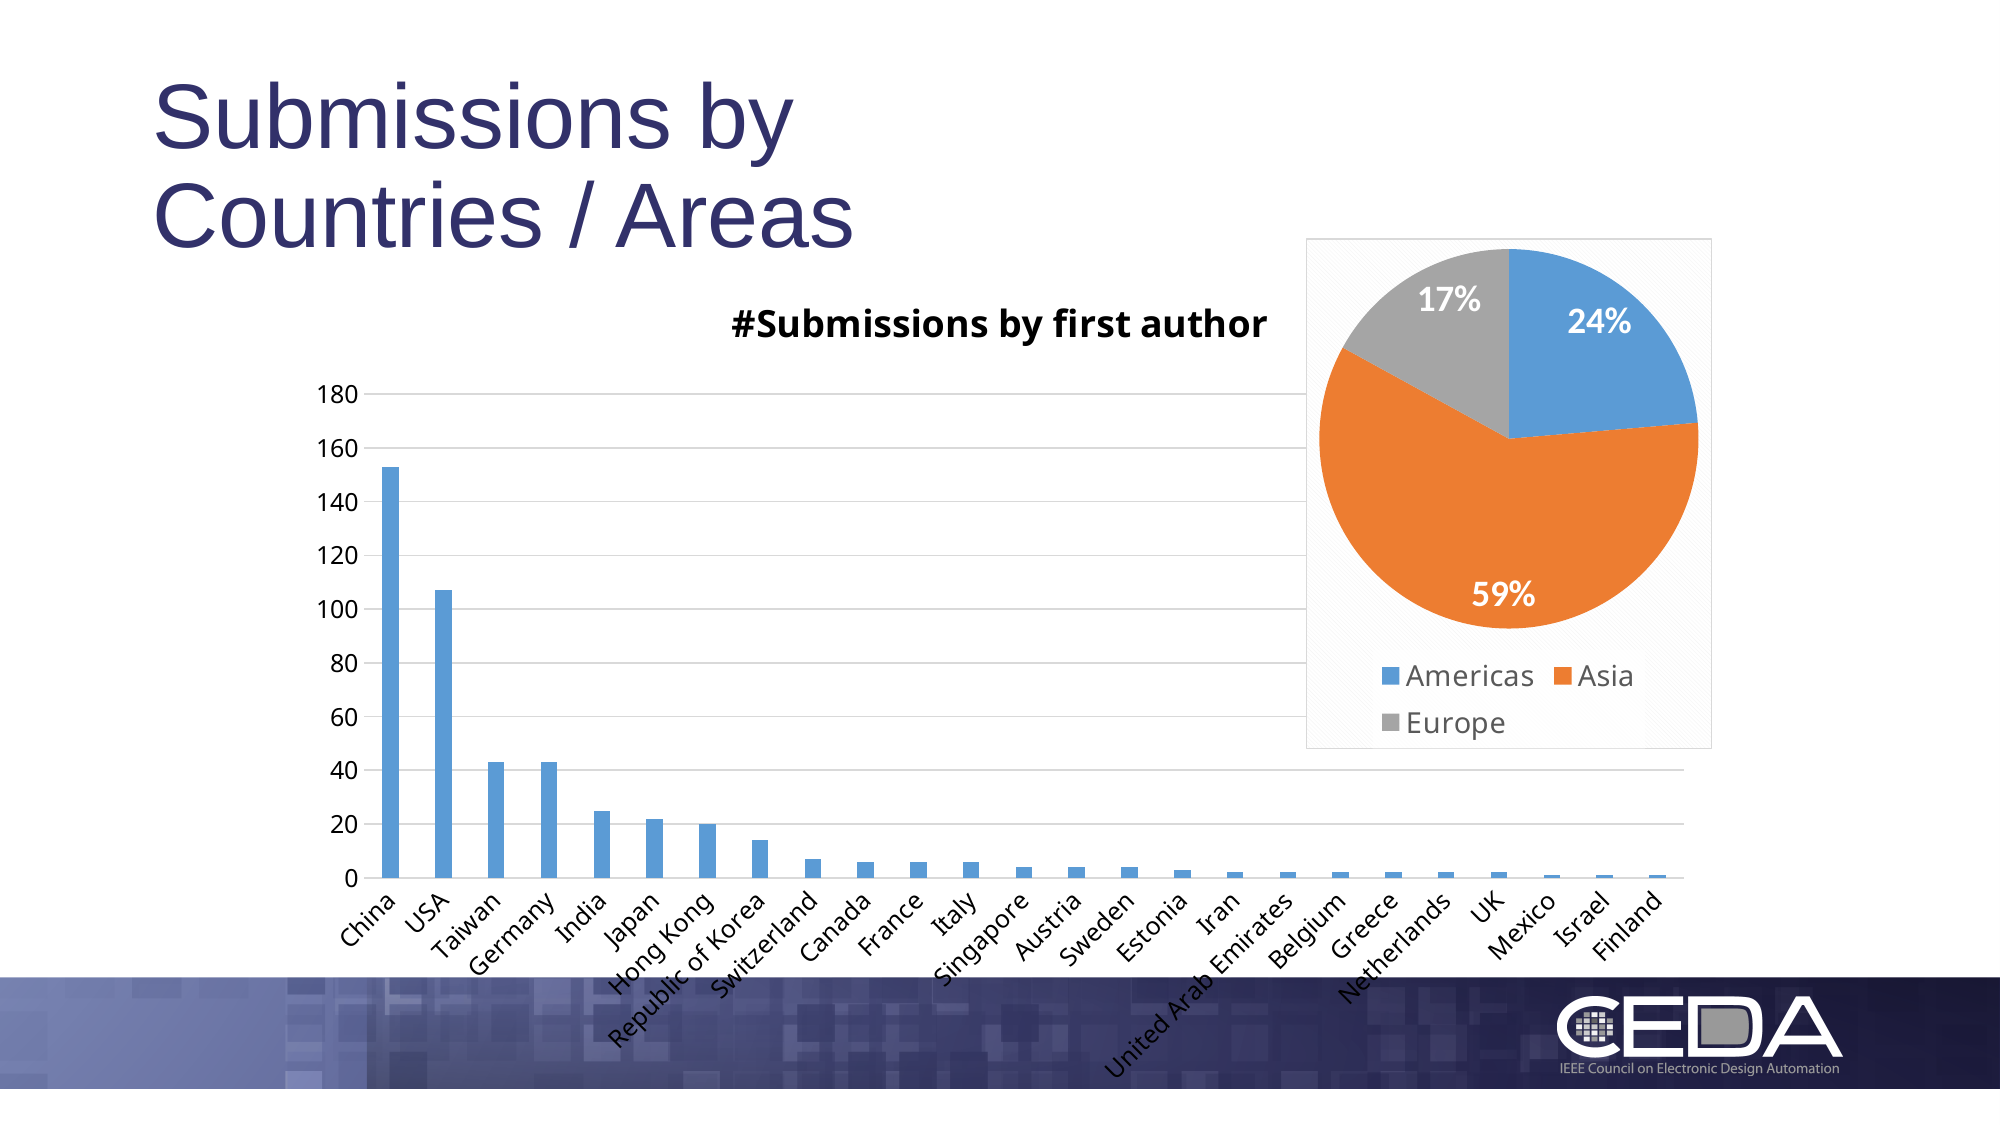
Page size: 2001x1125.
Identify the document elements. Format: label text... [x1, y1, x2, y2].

chart [287, 238, 1713, 1104]
title Submissions by Countries / Areas [137, 59, 1863, 278]
picture [0, 0, 2000, 1125]
